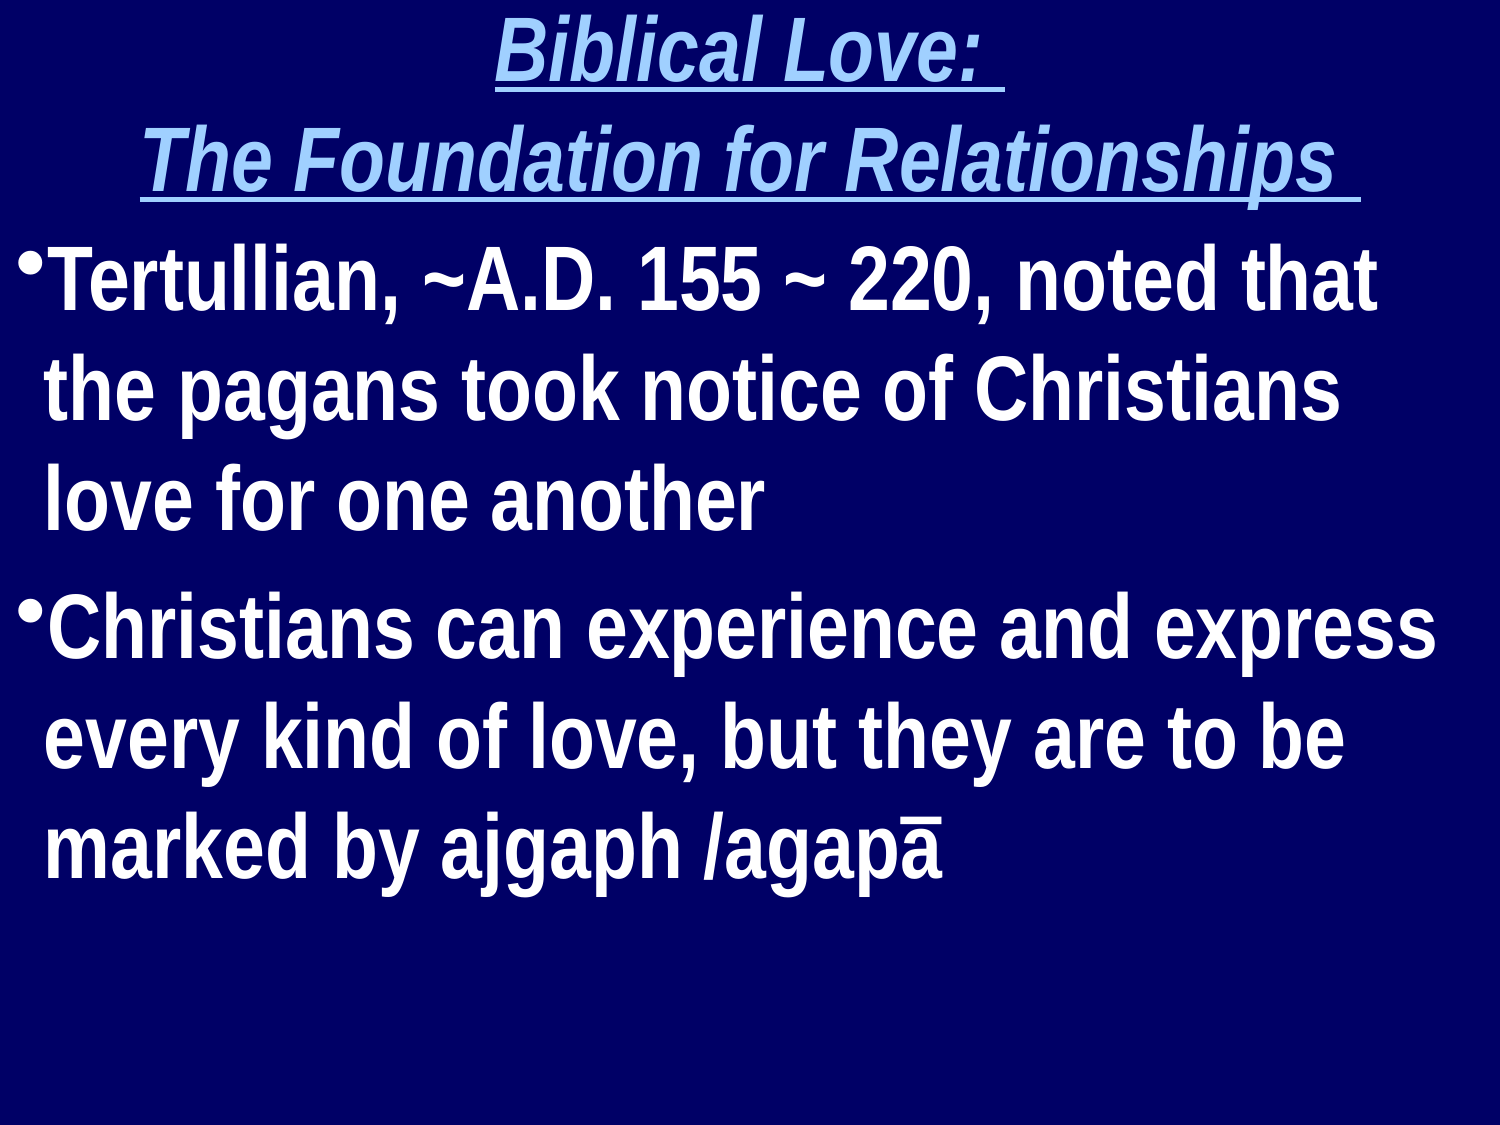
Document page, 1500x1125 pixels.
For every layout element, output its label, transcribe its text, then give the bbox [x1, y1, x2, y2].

title Biblical Love: The Foundation for Relationships [0, 0, 1500, 210]
list Tertullian, ~A.D. 155 ~ 220, noted that the pagans took notice of Christians love for one another Christians can experience and express every kind of love, but they are to be marked by ajgaph /agapā [0, 211, 1500, 1125]
